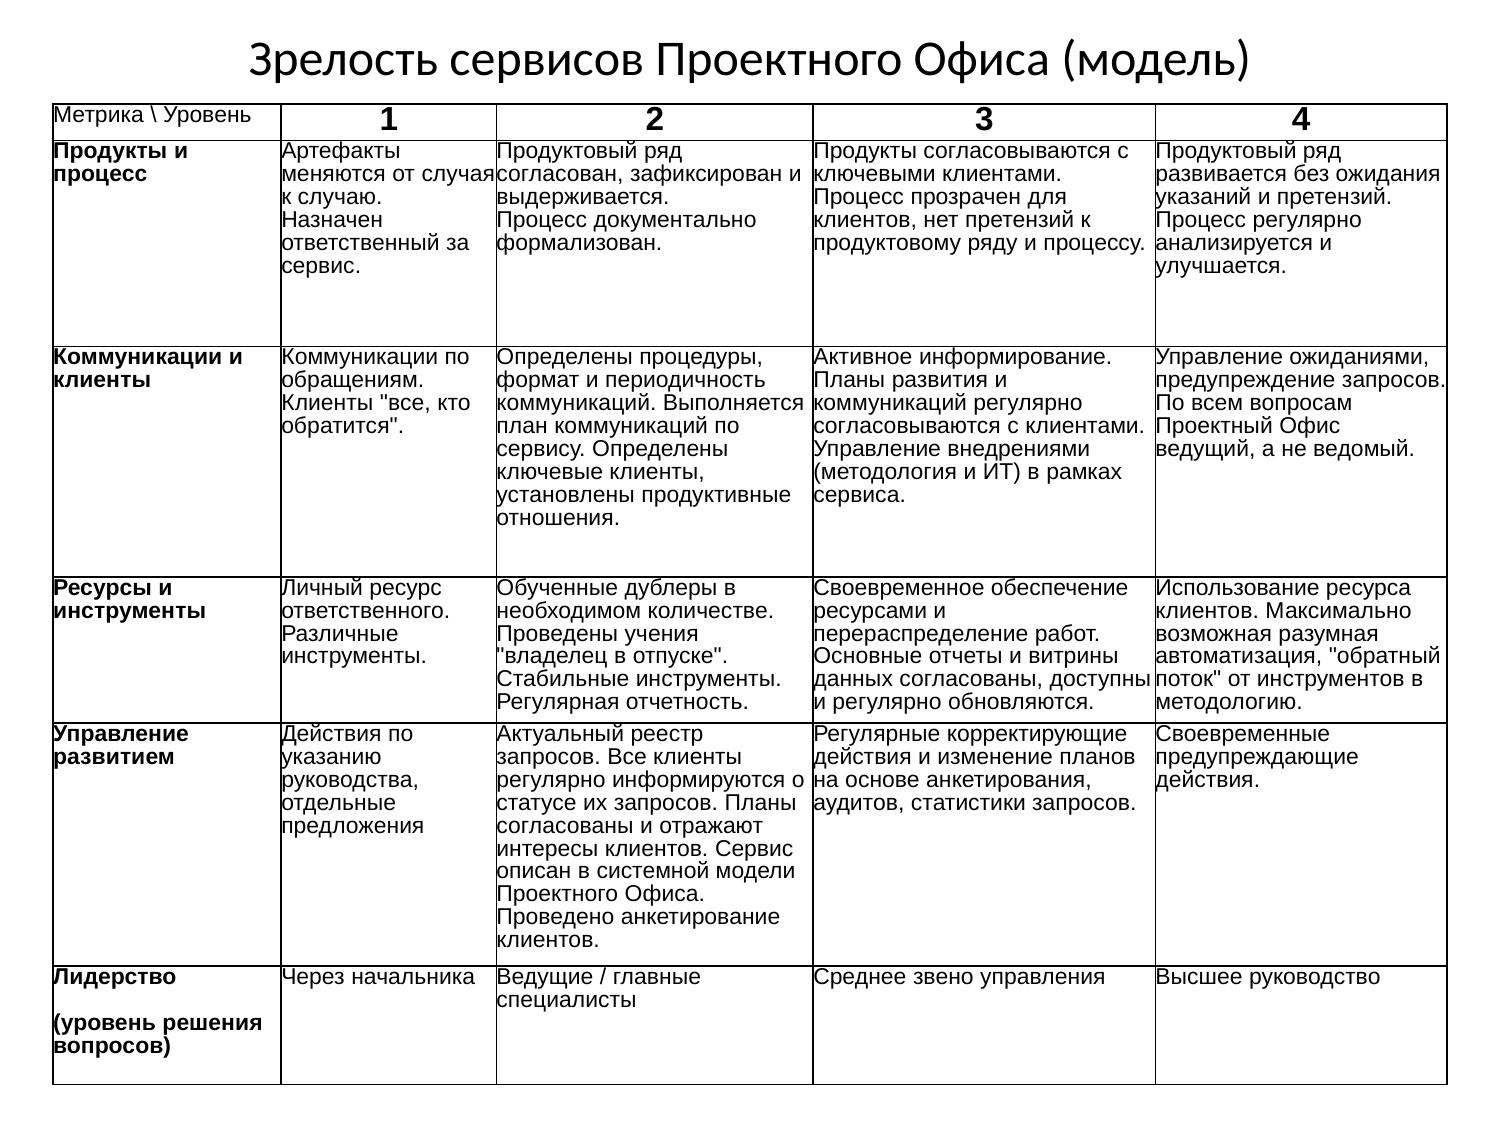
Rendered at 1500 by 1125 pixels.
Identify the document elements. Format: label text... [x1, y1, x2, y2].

table_header 3 [814, 105, 1155, 140]
table_cell Использование ресурса клиентов. Максимально возможная разумная автоматизация, "обратный поток" от инструментов в методологию. [1156, 578, 1446, 722]
table_cell Продуктовый ряд развивается без ожидания указаний и претензий. Процесс регулярно анализируется и улучшается. [1156, 141, 1446, 346]
table_cell Управление ожиданиями, предупреждение запросов. По всем вопросам Проектный Офис ведущий, а не ведомый. [1156, 347, 1446, 576]
table_cell Своевременное обеспечение ресурсами и перераспределение работ. Основные отчеты и витрины данных согласованы, доступны и регулярно обновляются. [814, 578, 1155, 722]
table_header 2 [497, 105, 812, 140]
table_cell Актуальный реестр запросов. Все клиенты регулярно информируются о статусе их запросов. Планы согласованы и отражают интересы клиентов. Сервис описан в системной модели Проектного Офиса. Проведено анкетирование клиентов. [497, 724, 812, 965]
table_cell Продукты согласовываются с ключевыми клиентами. Процесс прозрачен для клиентов, нет претензий к продуктовому ряду и процессу. [814, 141, 1155, 346]
table_cell Коммуникации и клиенты [54, 347, 280, 576]
table_cell Управление развитием [54, 724, 280, 965]
table_cell Высшее руководство [1156, 967, 1446, 1084]
table_cell Среднее звено управления [814, 967, 1155, 1084]
table_cell Определены процедуры, формат и периодичность коммуникаций. Выполняется план коммуникаций по сервису. Определены ключевые клиенты, установлены продуктивные отношения. [497, 347, 812, 576]
title Зрелость сервисов Проектного Офиса (модель) [75, 19, 1425, 93]
table_cell Действия по указанию руководства, отдельные предложения [282, 724, 496, 965]
table_cell Ресурсы и инструменты [54, 578, 280, 722]
table_header Метрика \ Уровень [54, 105, 280, 140]
table_cell Своевременные предупреждающие действия. [1156, 724, 1446, 965]
table_header 4 [1156, 105, 1446, 140]
table_cell Коммуникации по обращениям. Клиенты "все, кто обратится". [282, 347, 496, 576]
table_cell Продукты и процесс [54, 141, 280, 346]
table_cell Лидерство (уровень решения вопросов) [54, 967, 280, 1084]
table_cell Регулярные корректирующие действия и изменение планов на основе анкетирования, аудитов, статистики запросов. [814, 724, 1155, 965]
table_cell Активное информирование. Планы развития и коммуникаций регулярно согласовываются с клиентами. Управление внедрениями (методология и ИТ) в рамках сервиса. [814, 347, 1155, 576]
table_cell Артефакты меняются от случая к случаю. Назначен ответственный за сервис. [282, 141, 496, 346]
table_cell Обученные дублеры в необходимом количестве. Проведены учения "владелец в отпуске". Стабильные инструменты. Регулярная отчетность. [497, 578, 812, 722]
table_cell Через начальника [282, 967, 496, 1084]
table_cell Продуктовый ряд согласован, зафиксирован и выдерживается. Процесс документально формализован. [497, 141, 812, 346]
table_cell Ведущие / главные специалисты [497, 967, 812, 1084]
table_header 1 [282, 105, 496, 140]
table_cell Личный ресурс ответственного. Различные инструменты. [282, 578, 496, 722]
